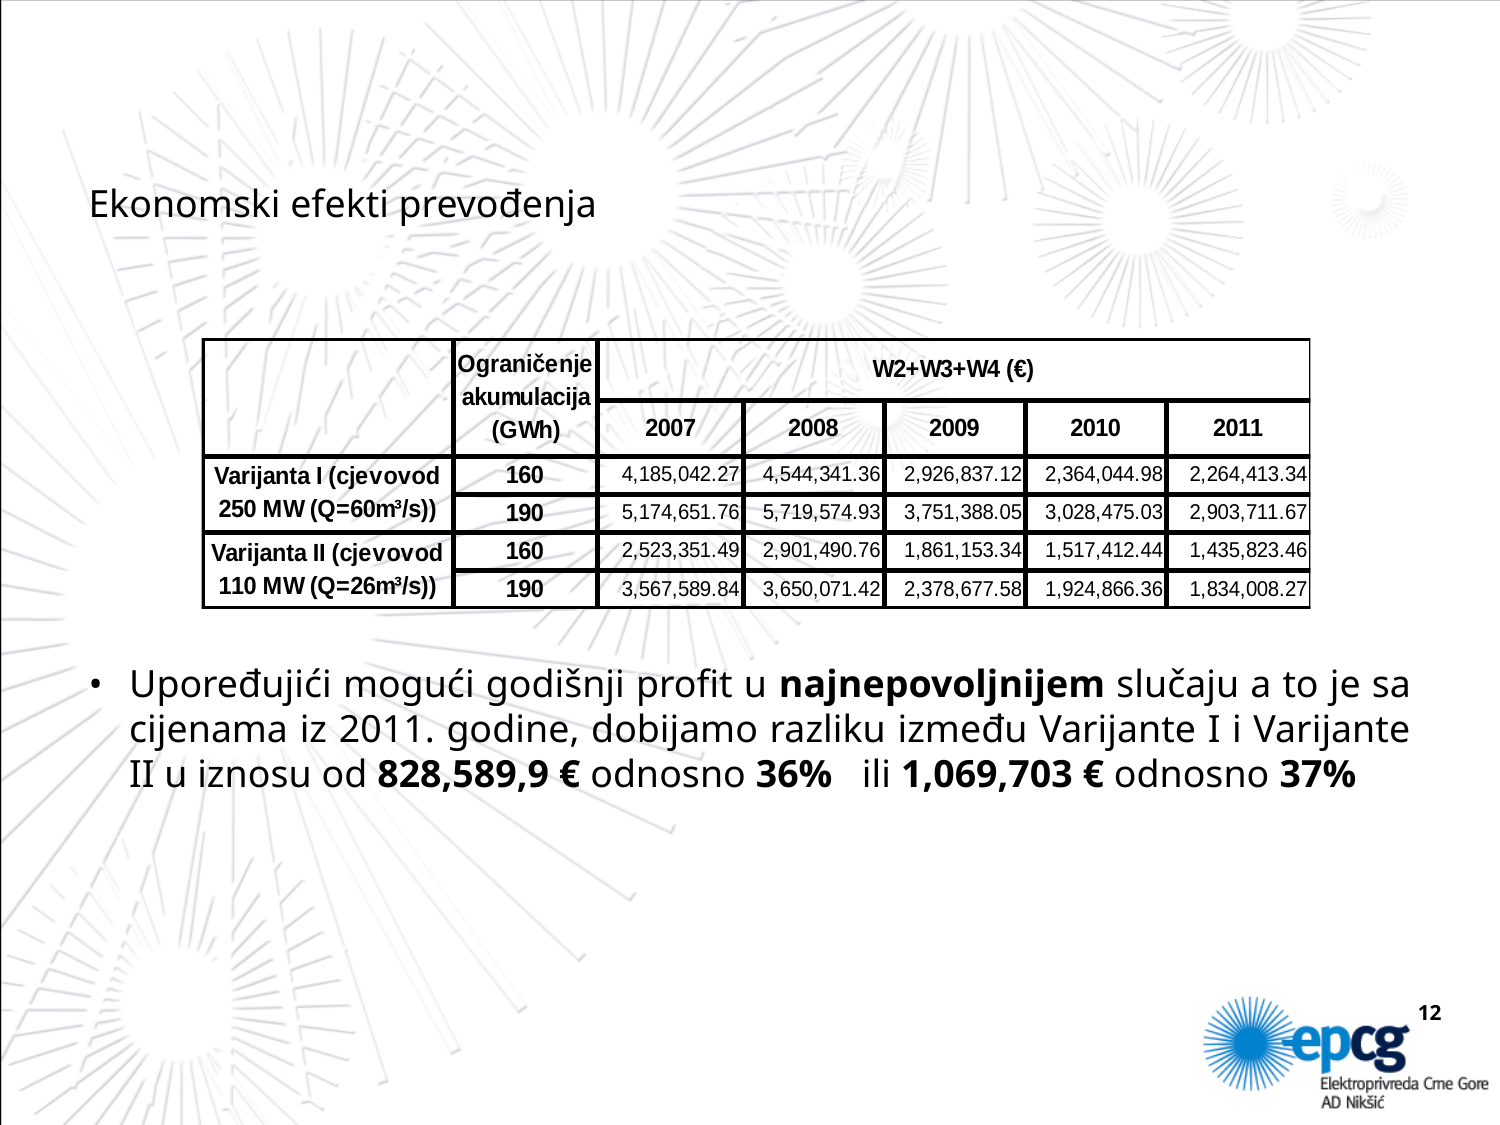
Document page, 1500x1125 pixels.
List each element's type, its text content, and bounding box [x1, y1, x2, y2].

picture [0, 0, 1500, 1125]
list Ekonomski efekti prevođenja Upoređujići mogući godišnji profit u najnepovoljnijem slučaju a to je sa cijenama iz 2011. godine, dobijamo razliku između Varijante I i Varijante II u iznosu od 828,589,9 € odnosno 36% ili 1,069,703 € odnosno 37% [74, 113, 1426, 1005]
